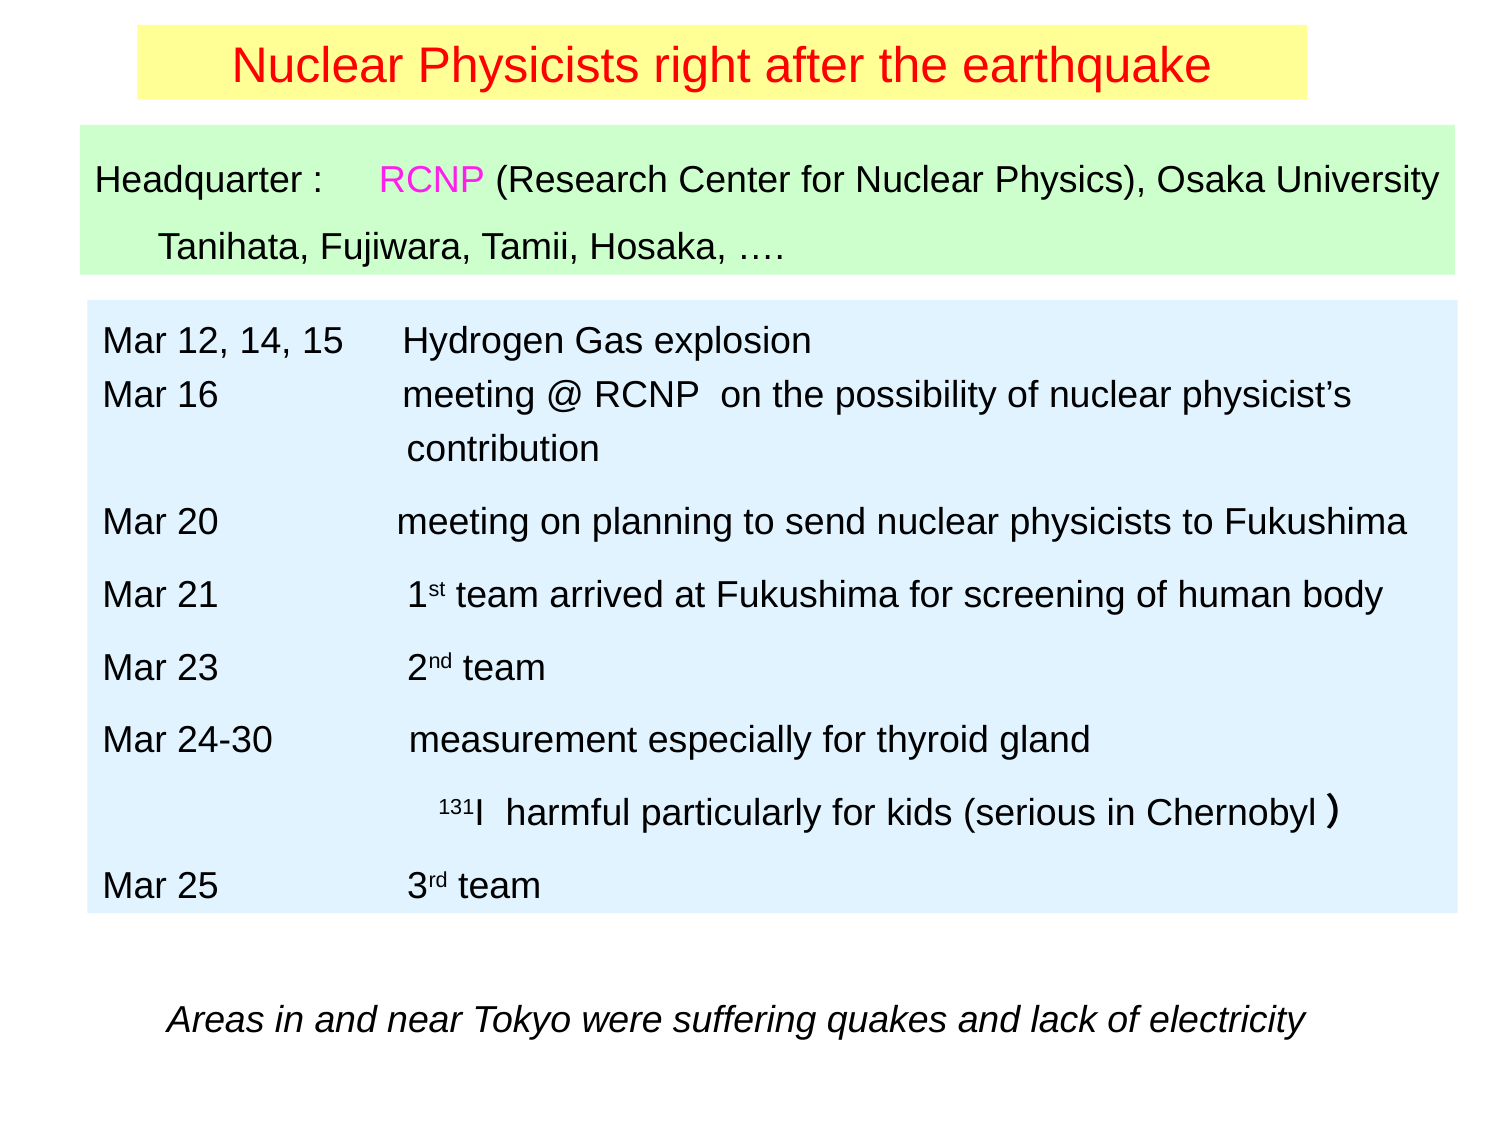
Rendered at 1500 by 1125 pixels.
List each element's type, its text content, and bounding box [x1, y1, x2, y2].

text_box Areas in and near Tokyo were suffering quakes and lack of electricity [152, 987, 1331, 1048]
text_box Headquarter : RCNP (Research Center for Nuclear Physics), Osaka University Tanihata, Fujiwara, Tamii, Hosaka, …. [80, 124, 1455, 275]
text_box Mar 12, 14, 15 Hydrogen Gas explosion Mar 16 meeting @ RCNP on the possibility of nuclear physicist’s contribution Mar 20 meeting on planning to send nuclear physicists to Fukushima Mar 21 1st team arrived at Fukushima for screening of human body Mar 23 2nd team Mar 24-30 measurement especially for thyroid gland 131I harmful particularly for kids (serious in Chernobyl） Mar 25 3rd team [87, 299, 1458, 914]
text_box Nuclear Physicists right after the earthquake [137, 24, 1307, 100]
